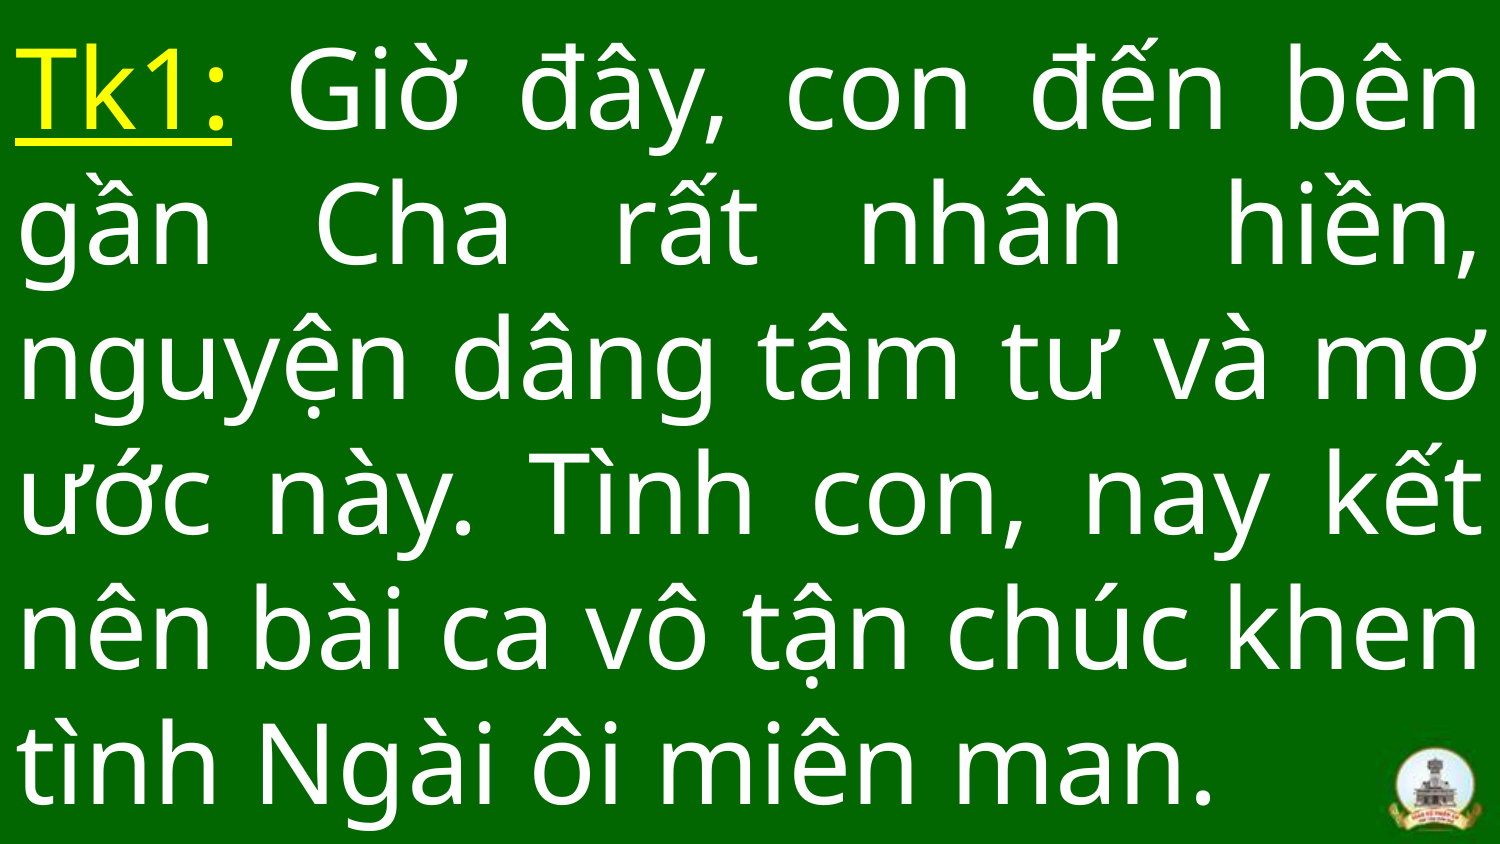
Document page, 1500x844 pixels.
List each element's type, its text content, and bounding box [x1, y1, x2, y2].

title Tk1: Giờ đây, con đến bên gần Cha rất nhân hiền, nguyện dâng tâm tư và mơ ước này. Tình con, nay kết nên bài ca vô tận chúc khen tình Ngài ôi miên man. [0, 0, 1500, 844]
